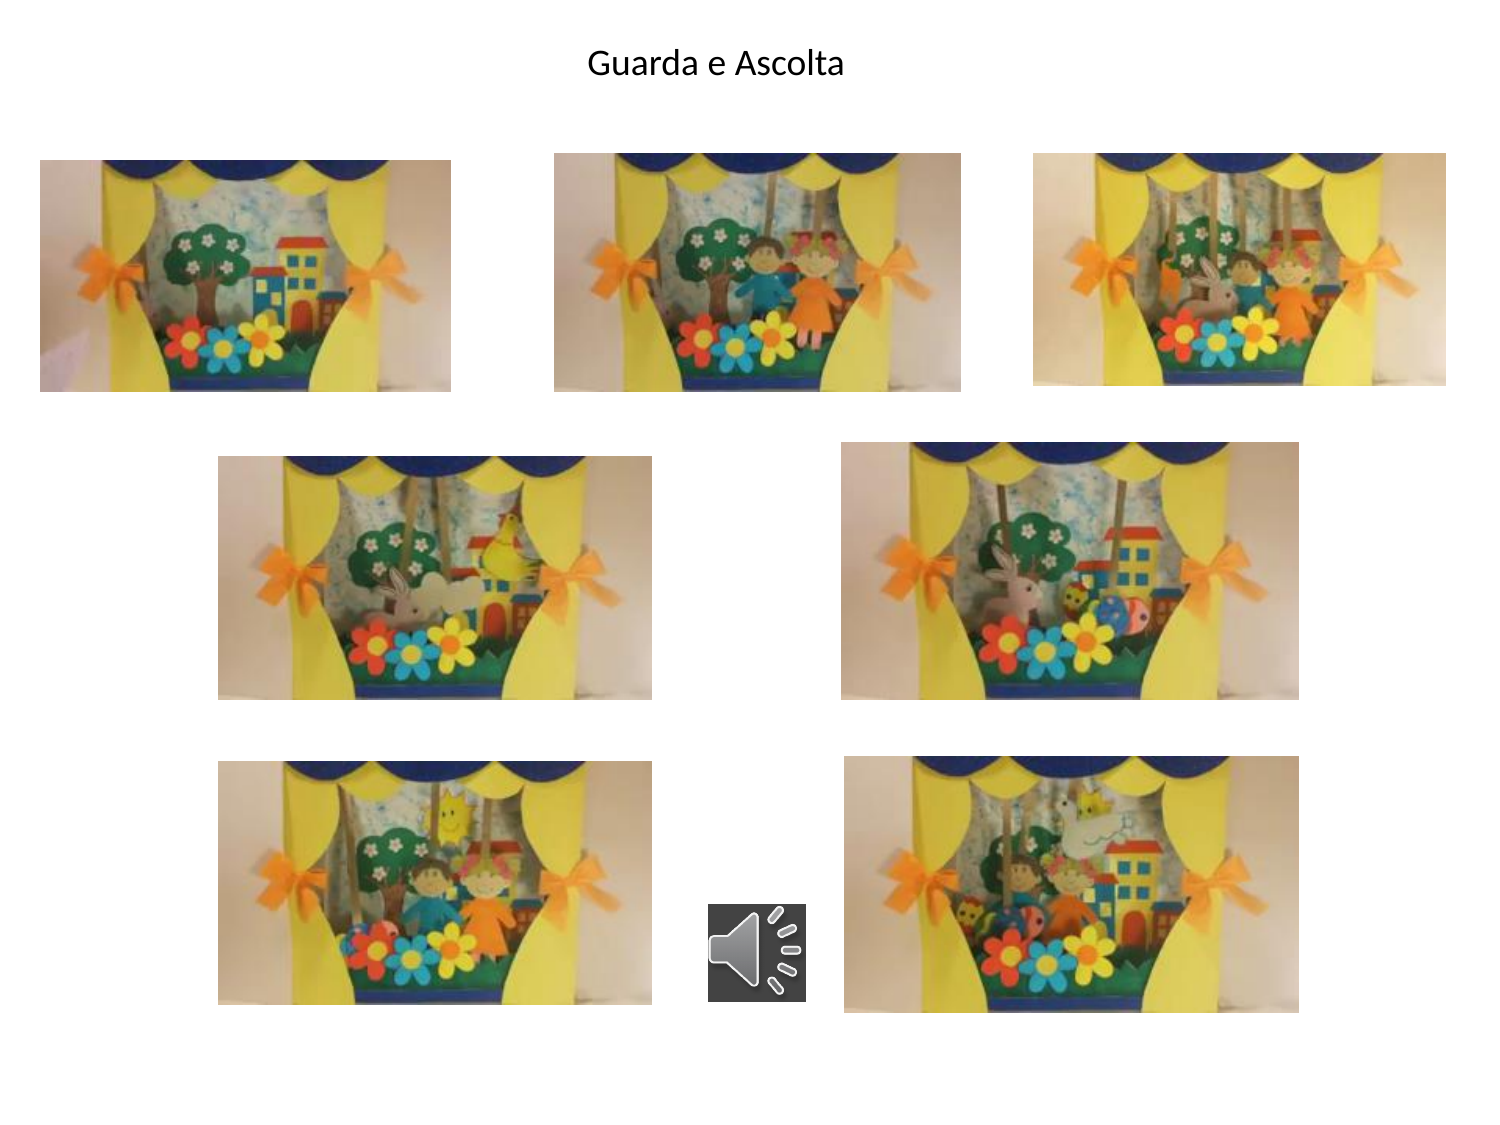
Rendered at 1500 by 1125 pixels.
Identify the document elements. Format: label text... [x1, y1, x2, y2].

picture [706, 902, 808, 1004]
picture [218, 455, 652, 700]
picture [553, 153, 961, 392]
picture [1033, 153, 1446, 386]
text_box Guarda e Ascolta [572, 30, 888, 91]
picture [40, 160, 451, 392]
picture [844, 756, 1299, 1013]
picture [841, 442, 1299, 700]
picture [218, 761, 652, 1006]
